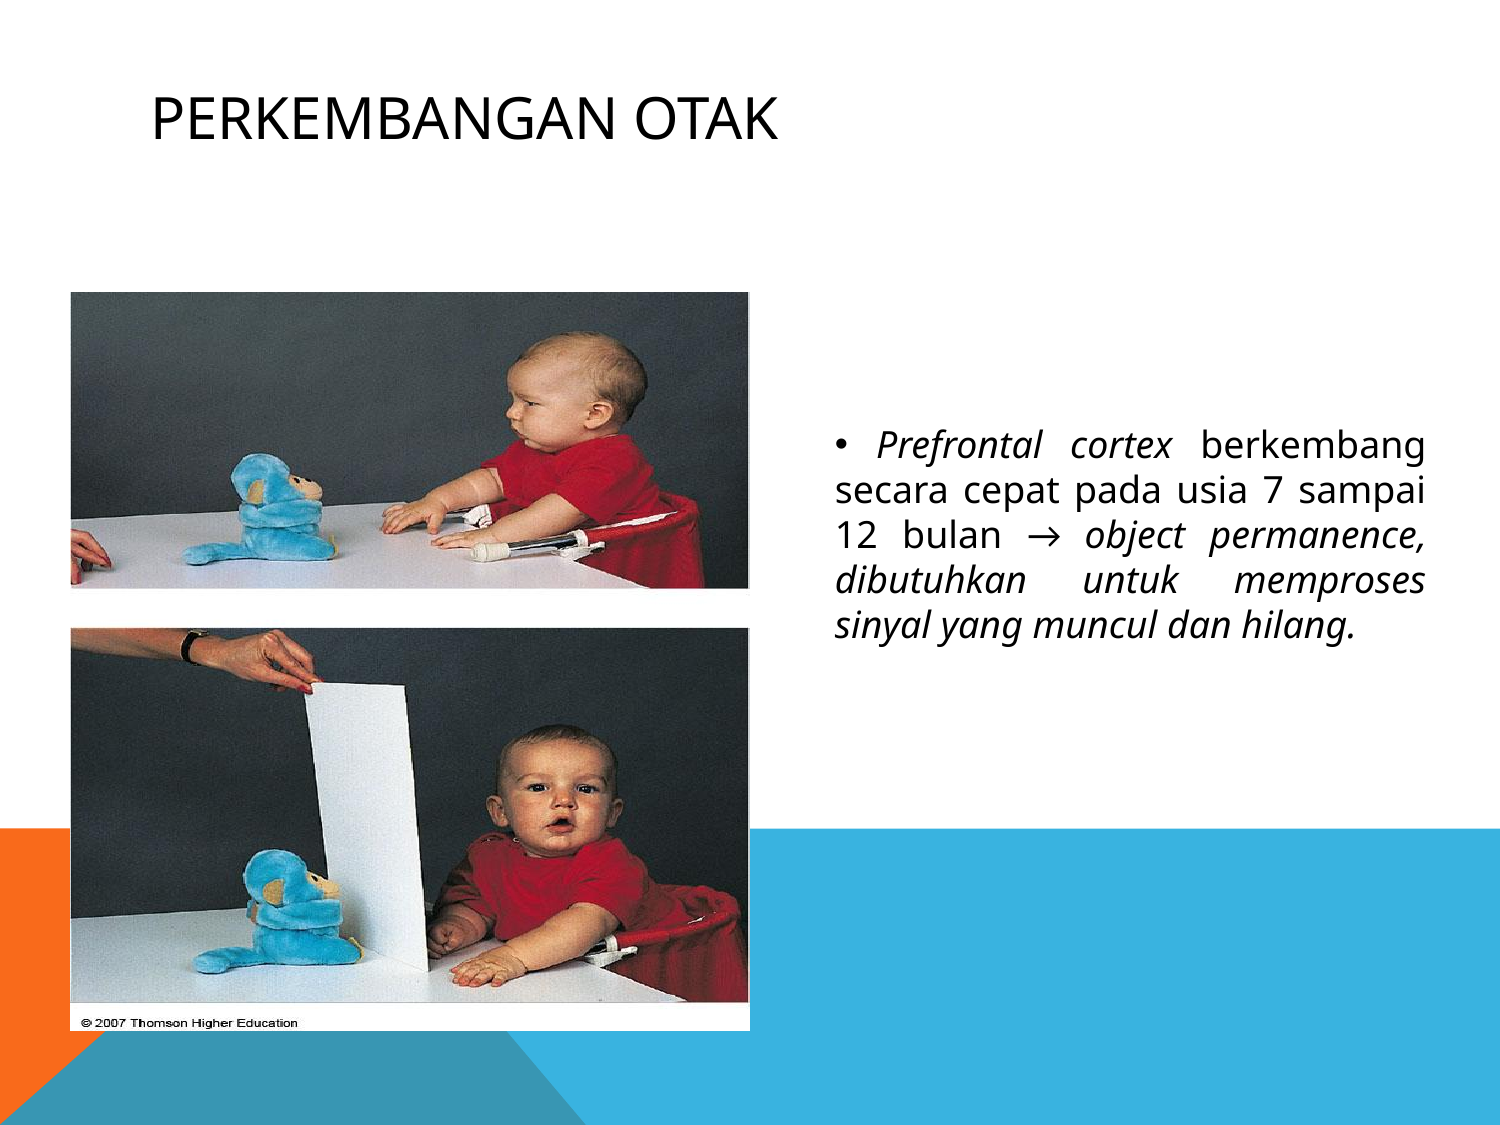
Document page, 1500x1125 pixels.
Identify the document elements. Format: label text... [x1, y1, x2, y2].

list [70, 292, 751, 1031]
title PERKEMBANGAN OTAK [135, 60, 1369, 173]
text_box Prefrontal cortex berkembang secara cepat pada usia 7 sampai 12 bulan → object permanence, dibutuhkan untuk memproses sinyal yang muncul dan hilang. [820, 414, 1442, 654]
